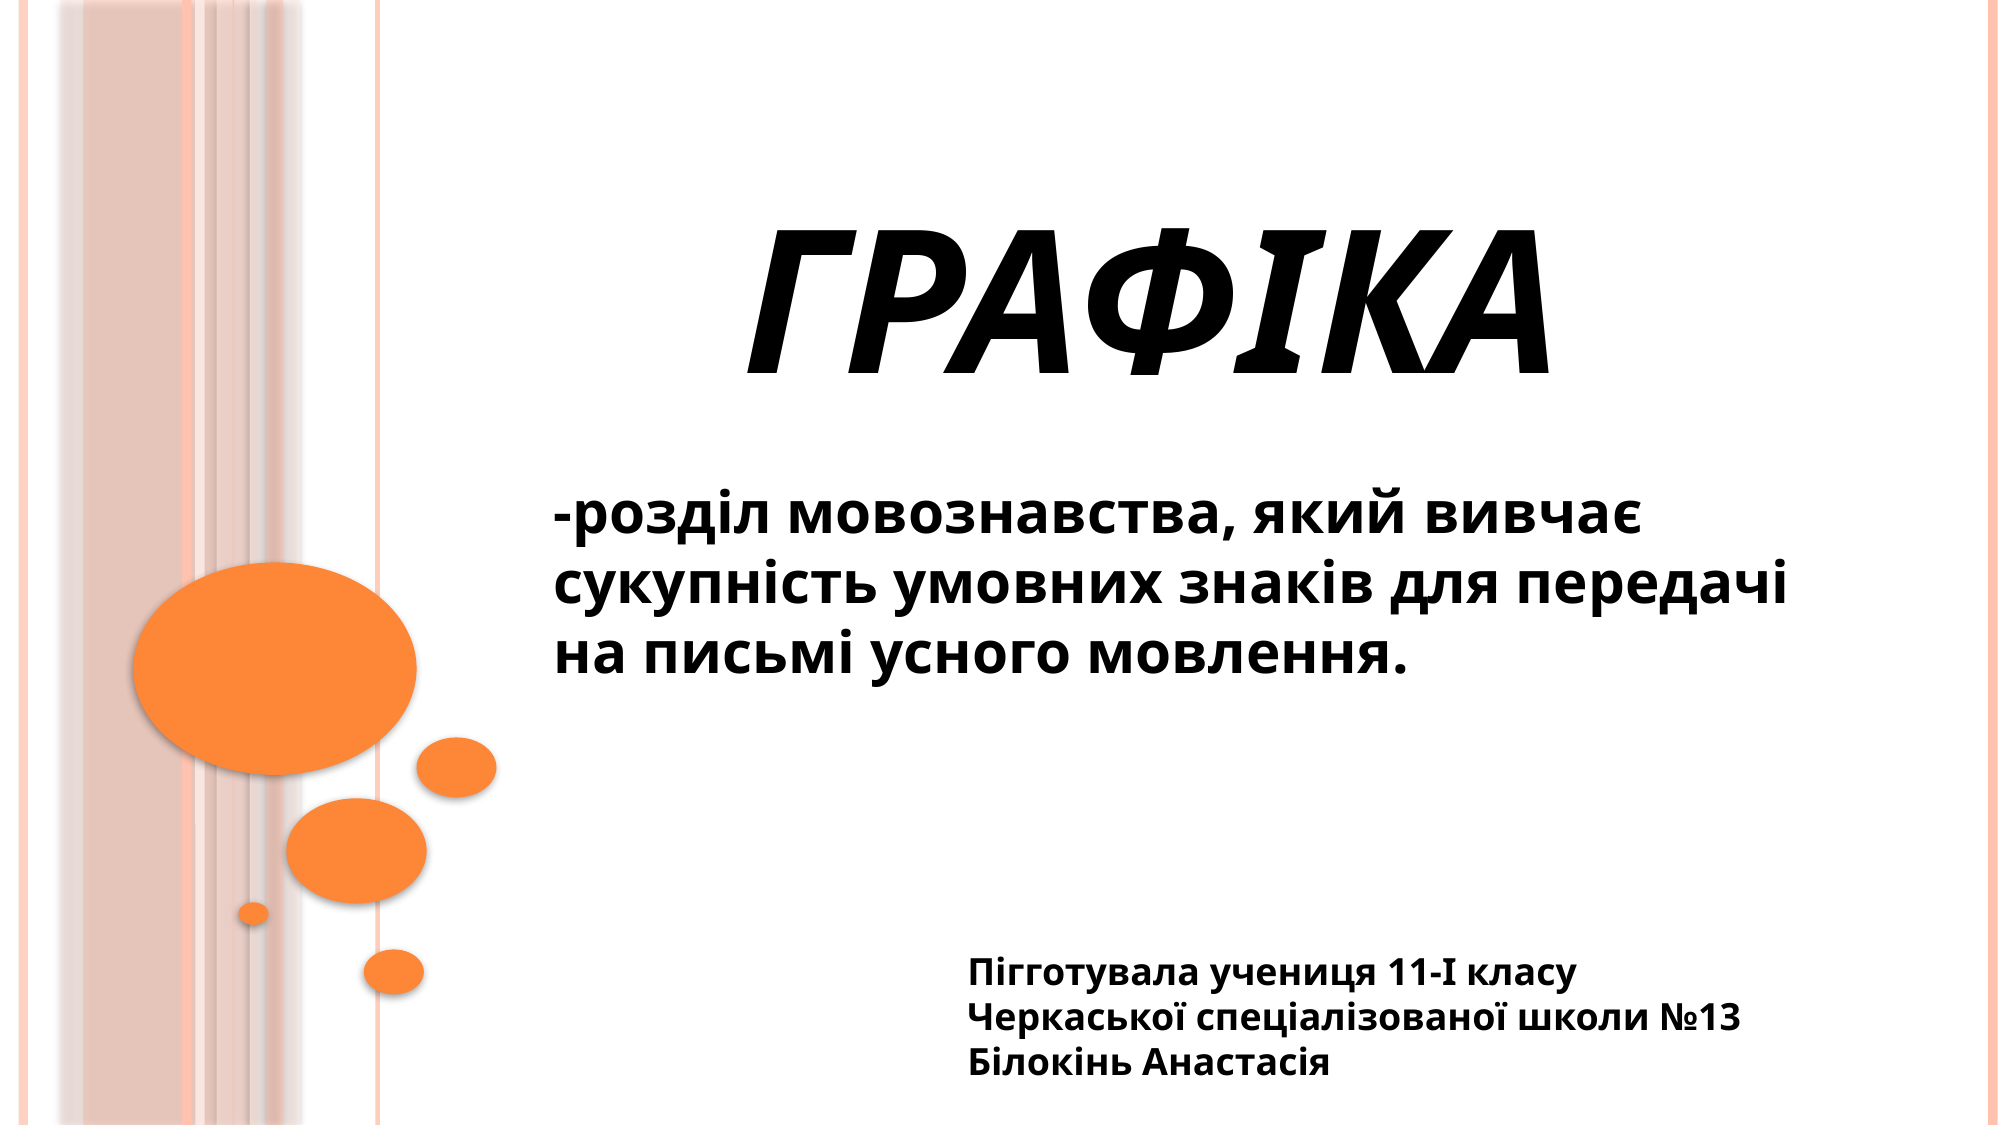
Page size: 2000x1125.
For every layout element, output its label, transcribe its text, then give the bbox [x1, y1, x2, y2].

subtitle -розділ мовознавства, який вивчає сукупність умовних знаків для передачі на письмі усного мовлення. [539, 468, 1889, 776]
text_box Пігготувала учениця 11-І класу Черкаської спеціалізованої школи №13 Білокінь Анастасія [952, 940, 1952, 1091]
title Графіка [728, 137, 1673, 421]
